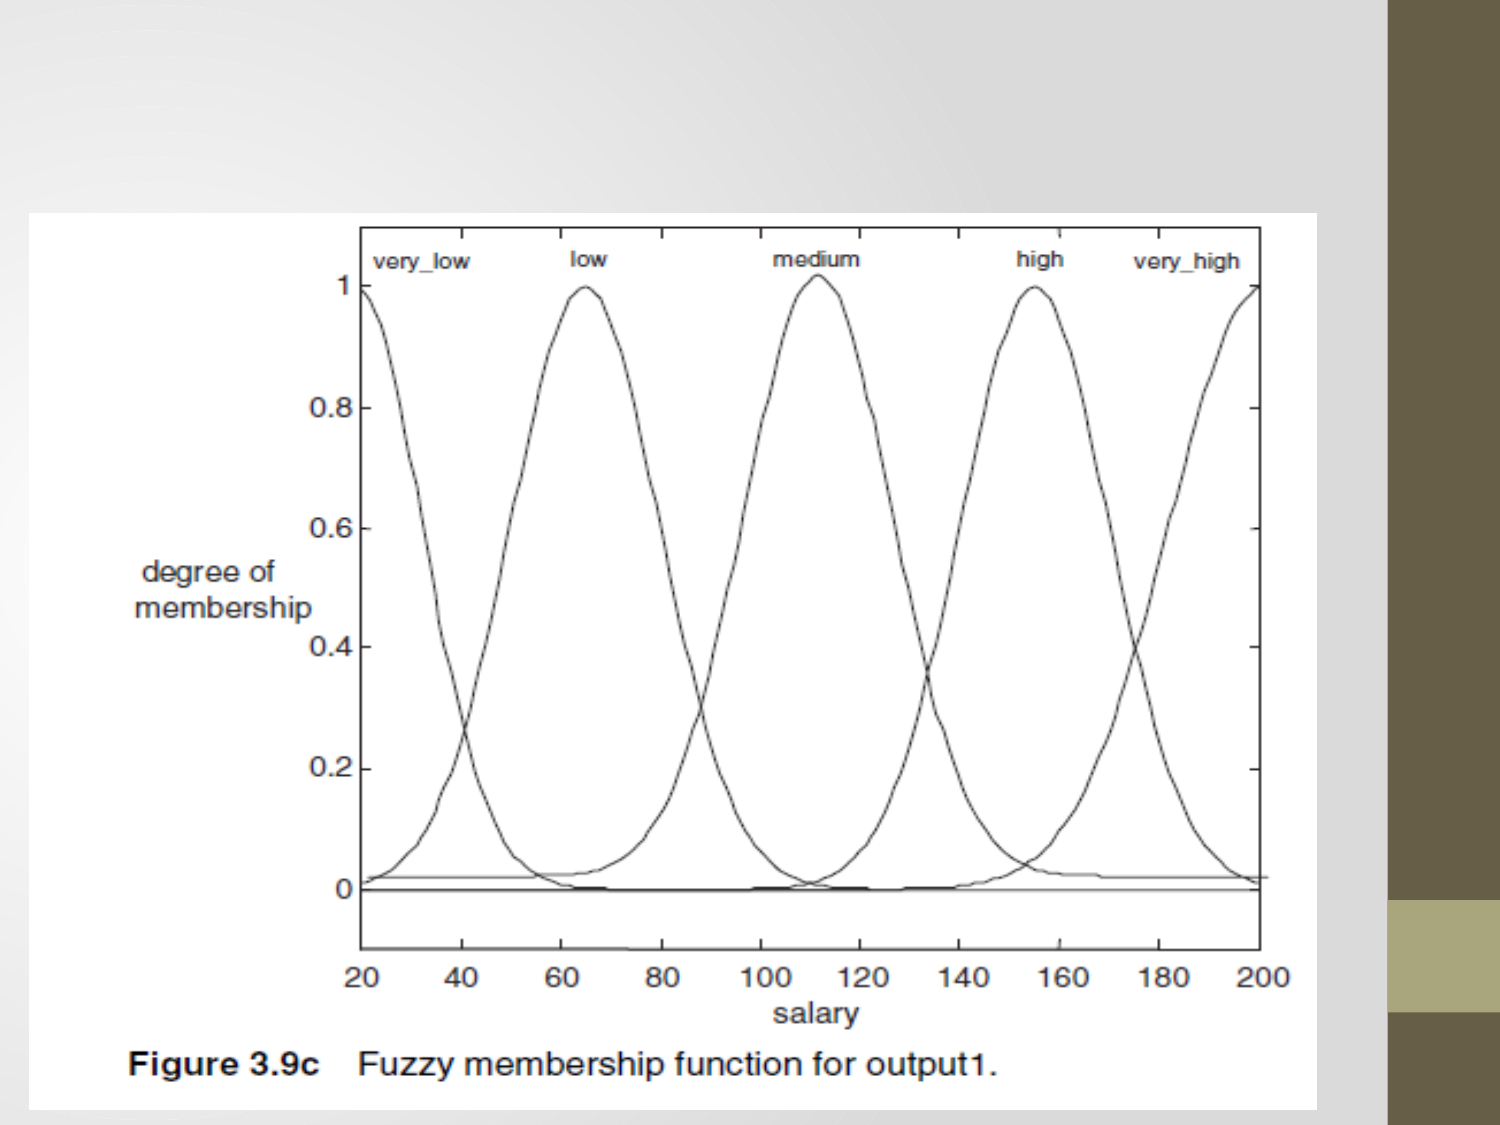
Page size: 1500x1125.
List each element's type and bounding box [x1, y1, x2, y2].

picture [28, 212, 1318, 1110]
